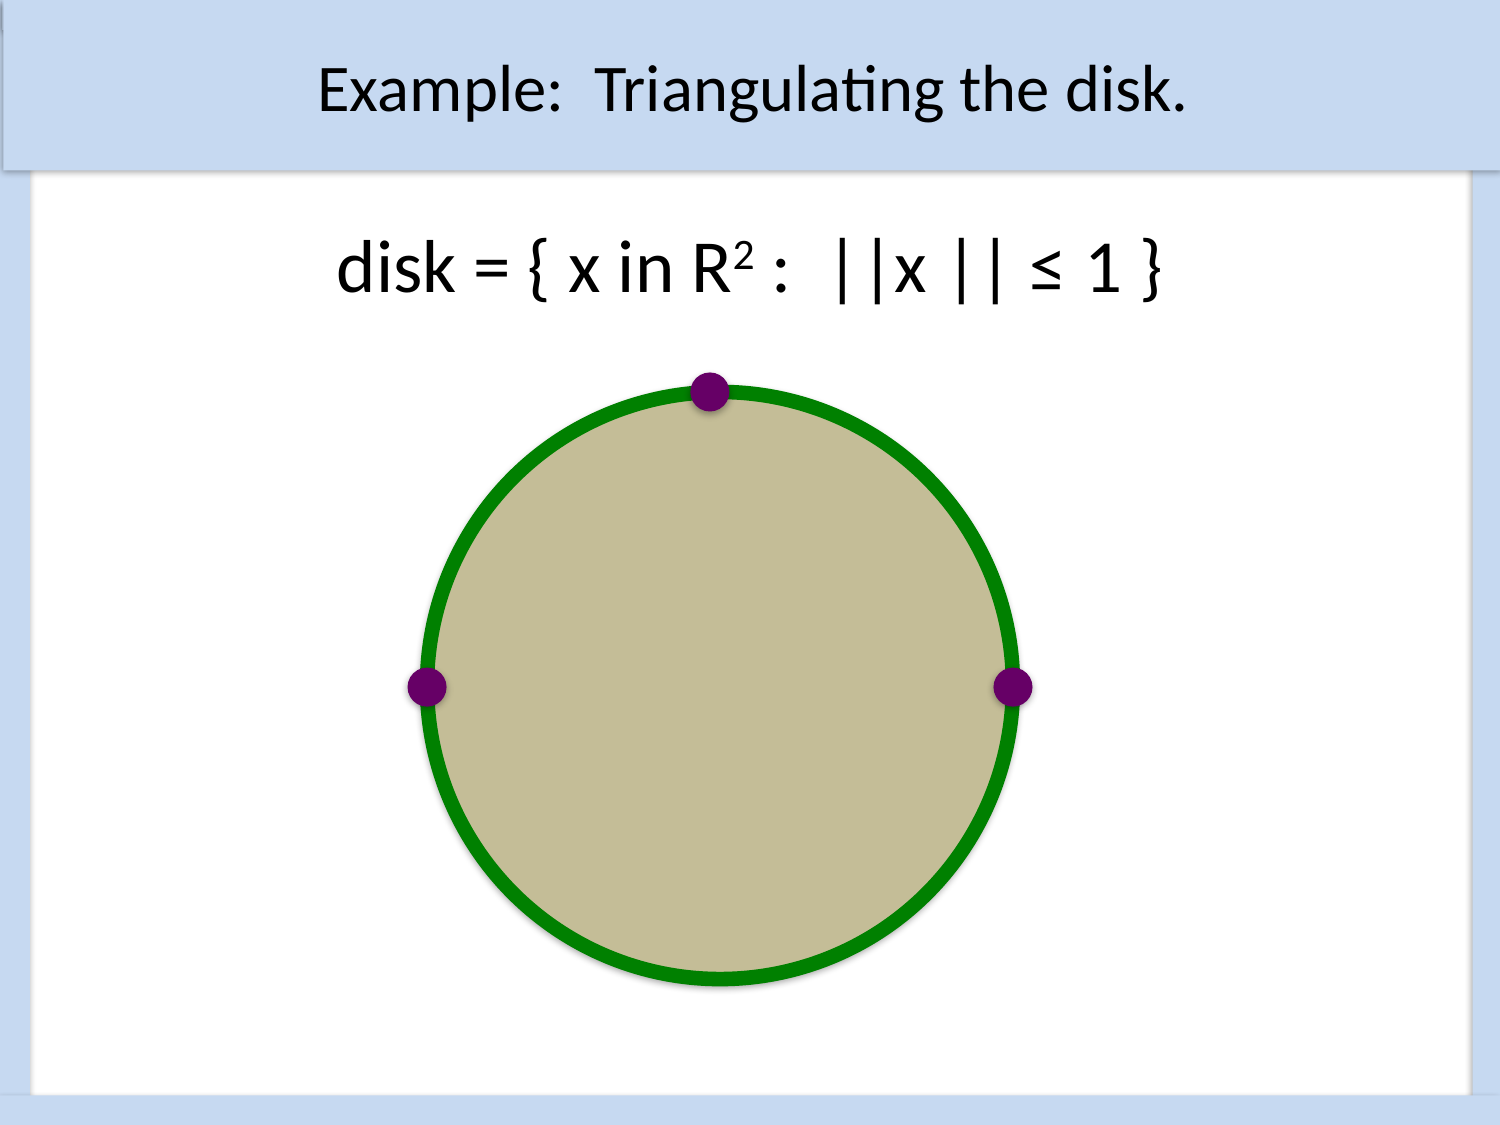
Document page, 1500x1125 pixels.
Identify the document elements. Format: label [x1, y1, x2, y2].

text_box [0, 0, 1500, 1125]
